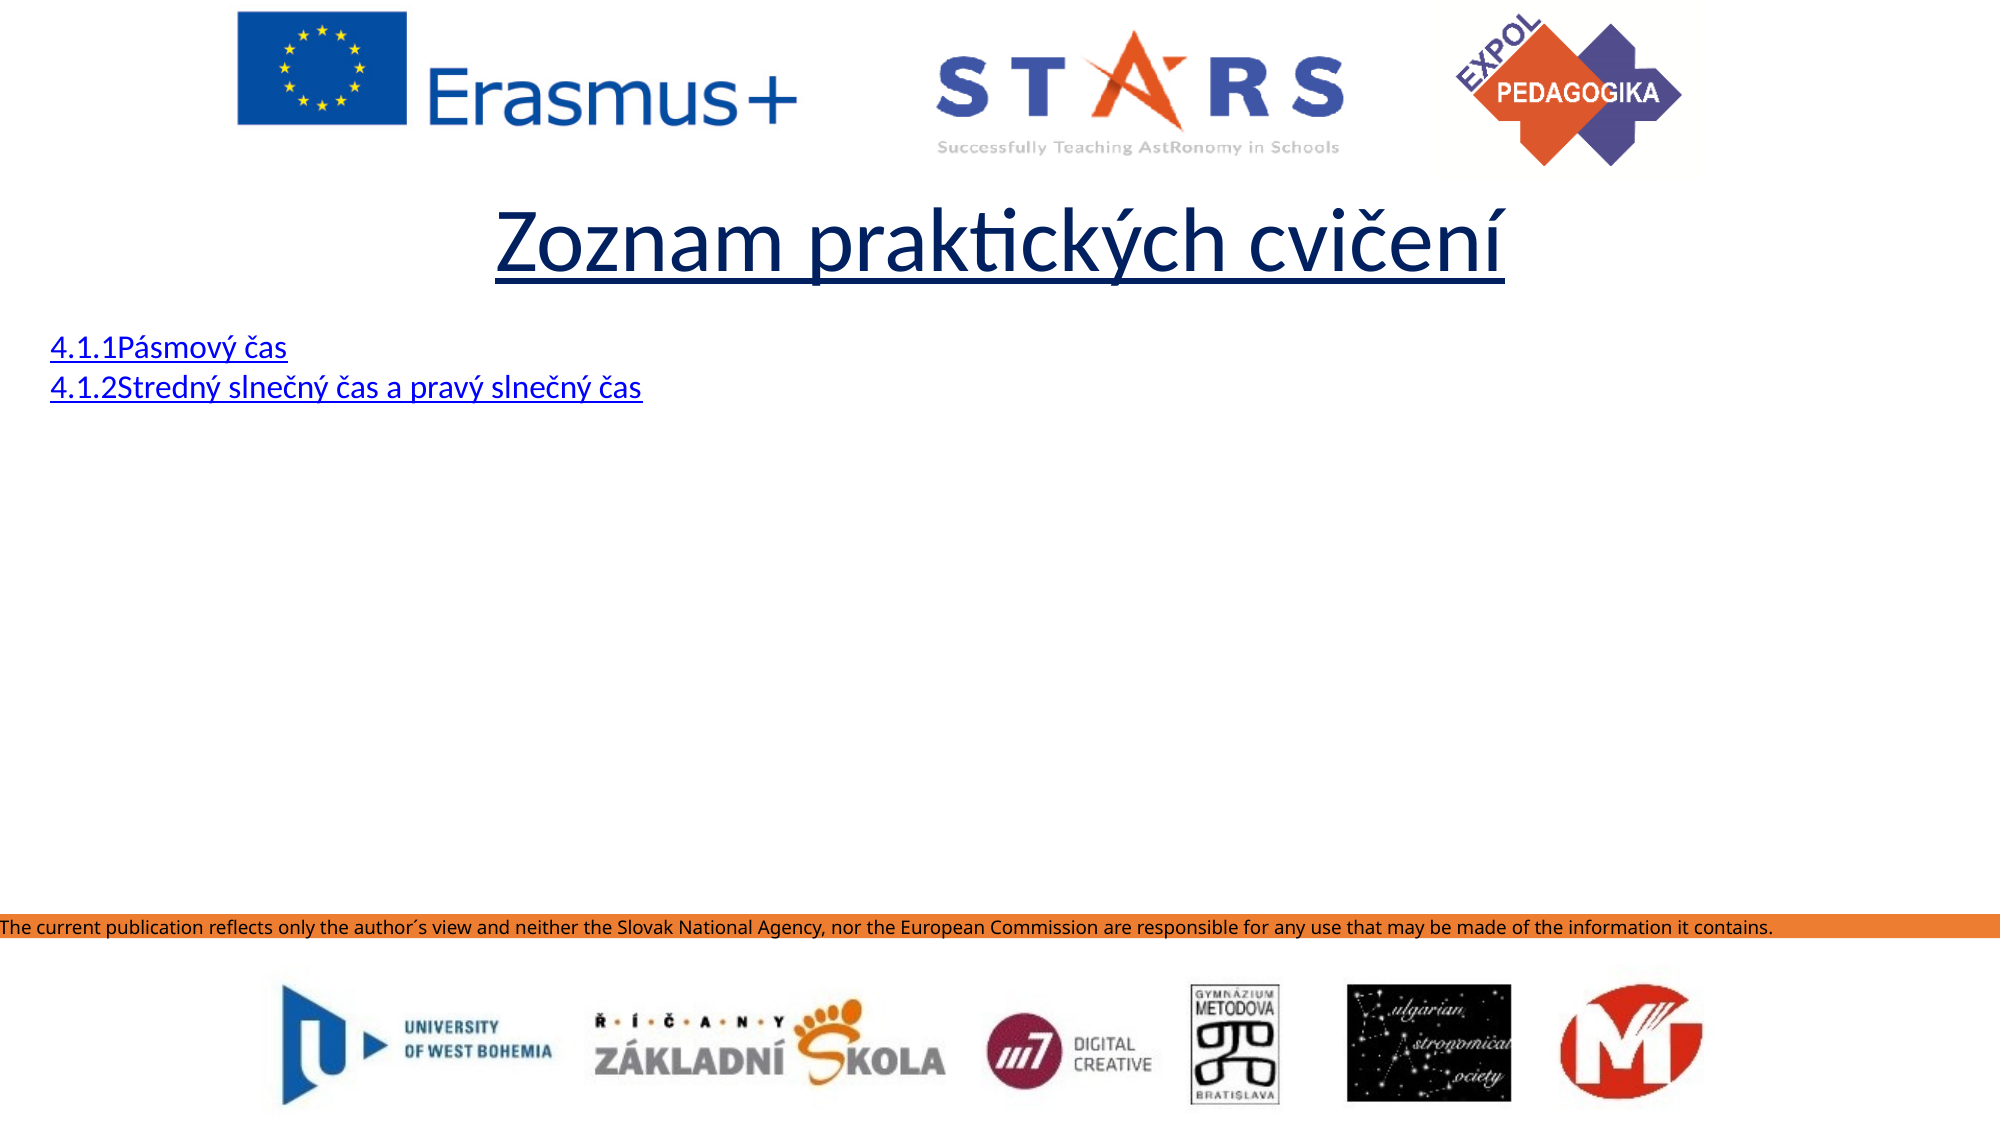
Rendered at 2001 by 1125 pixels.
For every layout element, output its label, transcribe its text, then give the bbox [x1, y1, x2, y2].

picture [260, 954, 1743, 1125]
text_box Zoznam praktických cvičení [0, 172, 2000, 298]
text_box 4.1.1 Pásmový čas 4.1.2 Stredný slnečný čas a pravý slnečný čas [42, 318, 1960, 413]
picture [205, 0, 1795, 181]
text_box The current publication reflects only the author´s view and neither the Slovak National Agency, nor the European Commission are responsible for any use that may be made of the information it contains. [0, 914, 2000, 939]
